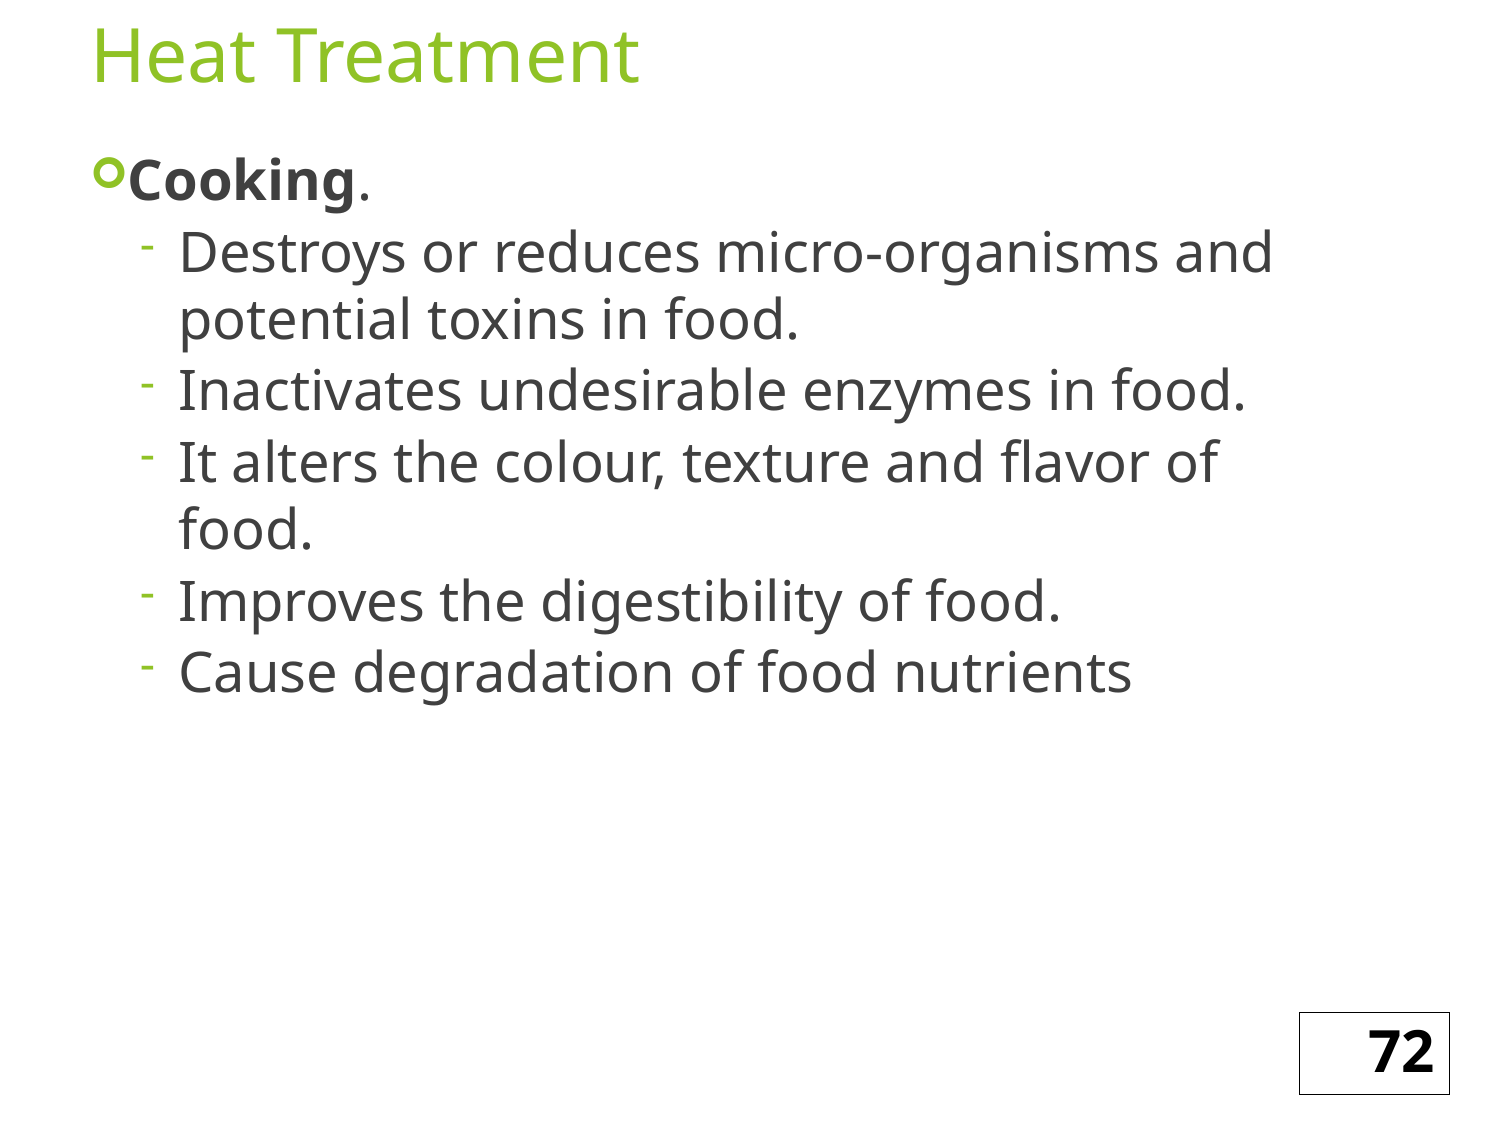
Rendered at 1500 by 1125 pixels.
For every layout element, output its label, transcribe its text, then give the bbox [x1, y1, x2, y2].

list Cooking. Destroys or reduces micro-organisms and potential toxins in food. Inactivates undesirable enzymes in food. It alters the colour, texture and flavor of food. Improves the digestibility of food. Cause degradation of food nutrients [75, 137, 1300, 1062]
slide_number 72 [1299, 1012, 1450, 1095]
title Heat Treatment [75, 0, 1300, 126]
